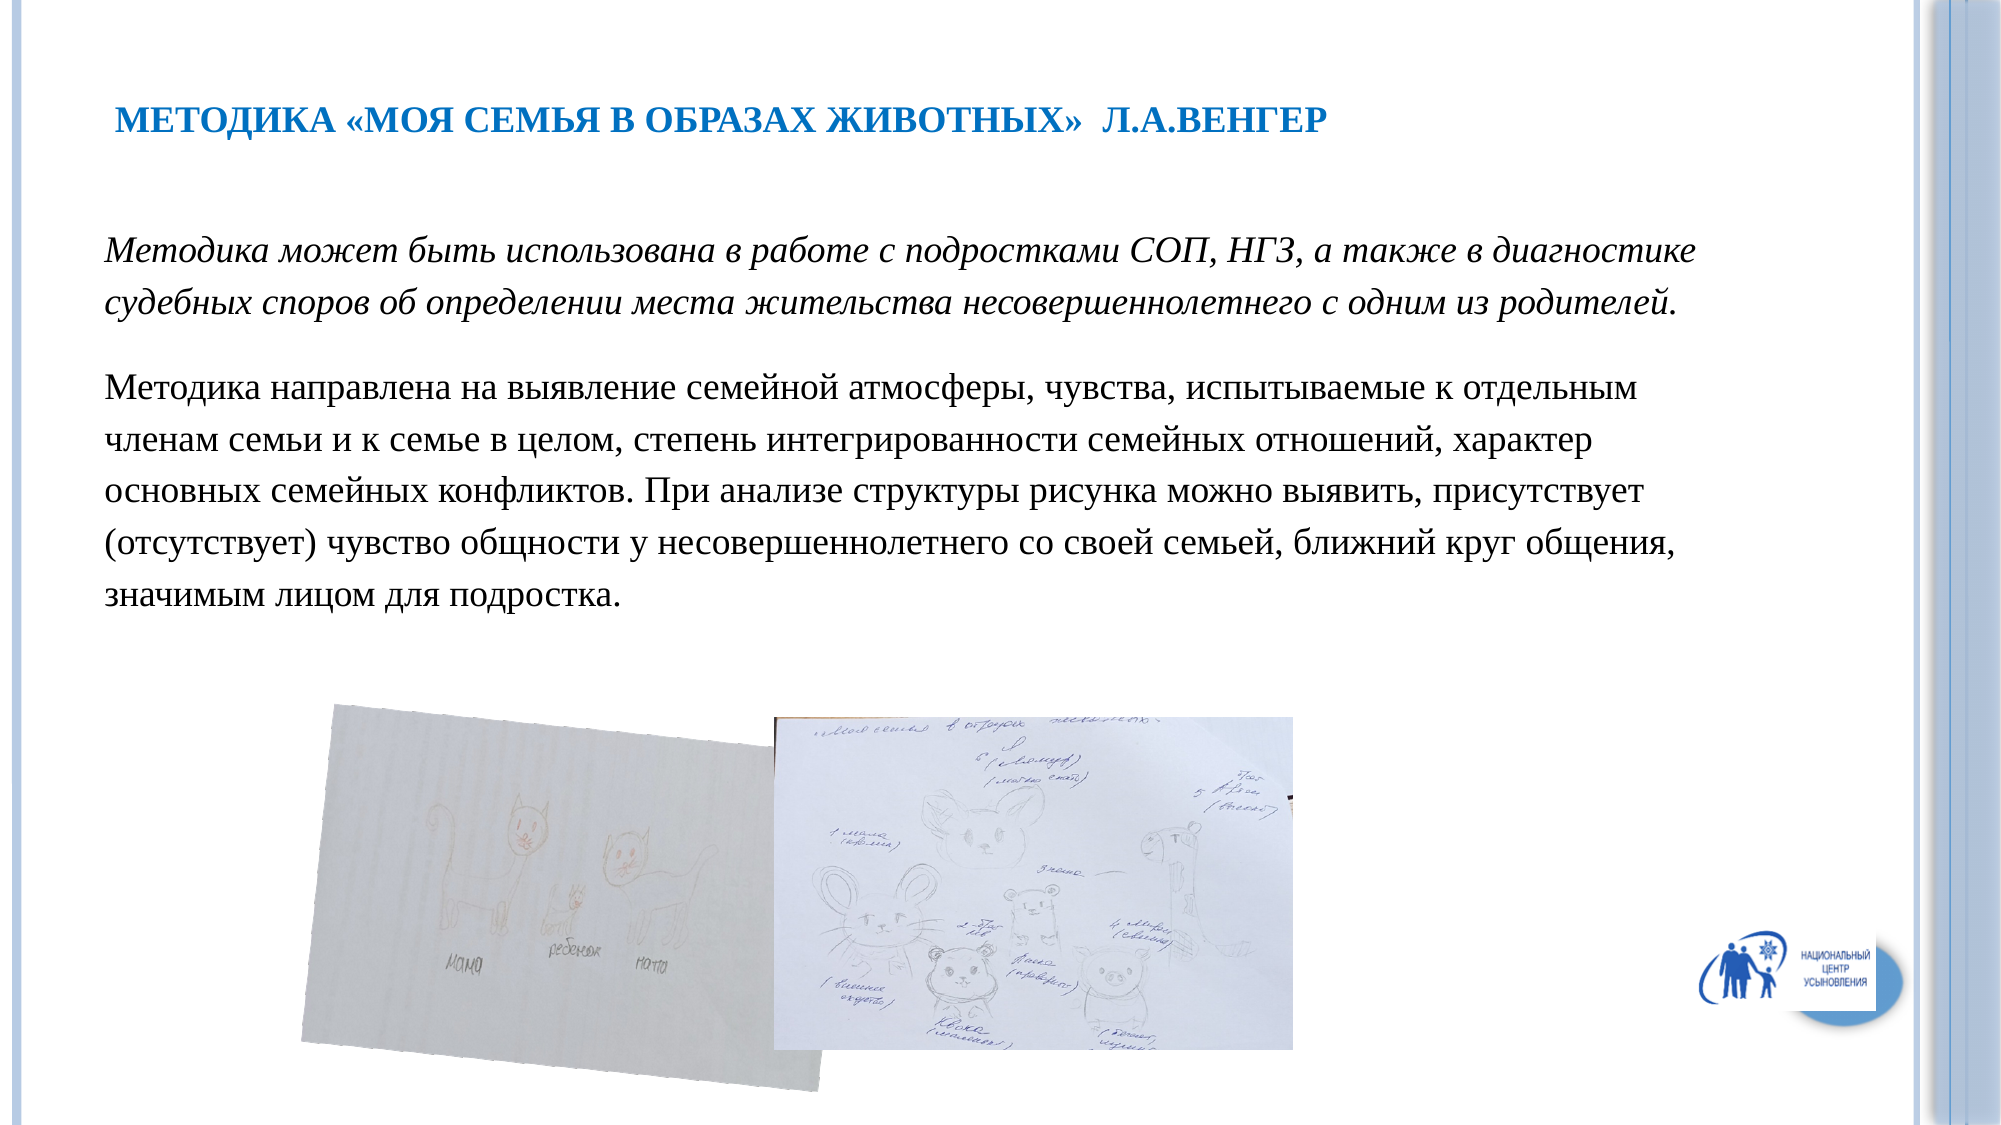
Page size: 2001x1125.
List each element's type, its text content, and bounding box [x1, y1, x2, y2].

list Методика может быть использована в работе с подростками СОП, НГЗ, а также в диагностике судебных споров об определении места жительства несовершеннолетнего с одним из родителей. Методика направлена на выявление семейной атмосферы, чувства, испытываемые к отдельным членам семьи и к семье в целом, степень интегрированности семейных отношений, характер основных семейных конфликтов. При анализе структуры рисунка можно выявить, присутствует (отсутствует) чувство общности у несовершеннолетнего со своей семьей, ближний круг общения, значимым лицом для подростка. [89, 210, 1723, 1011]
title Методика «Моя семья в образах животных» Л.А.Венгер [99, 45, 1734, 148]
picture [300, 703, 1293, 1092]
picture [1686, 921, 1876, 1011]
